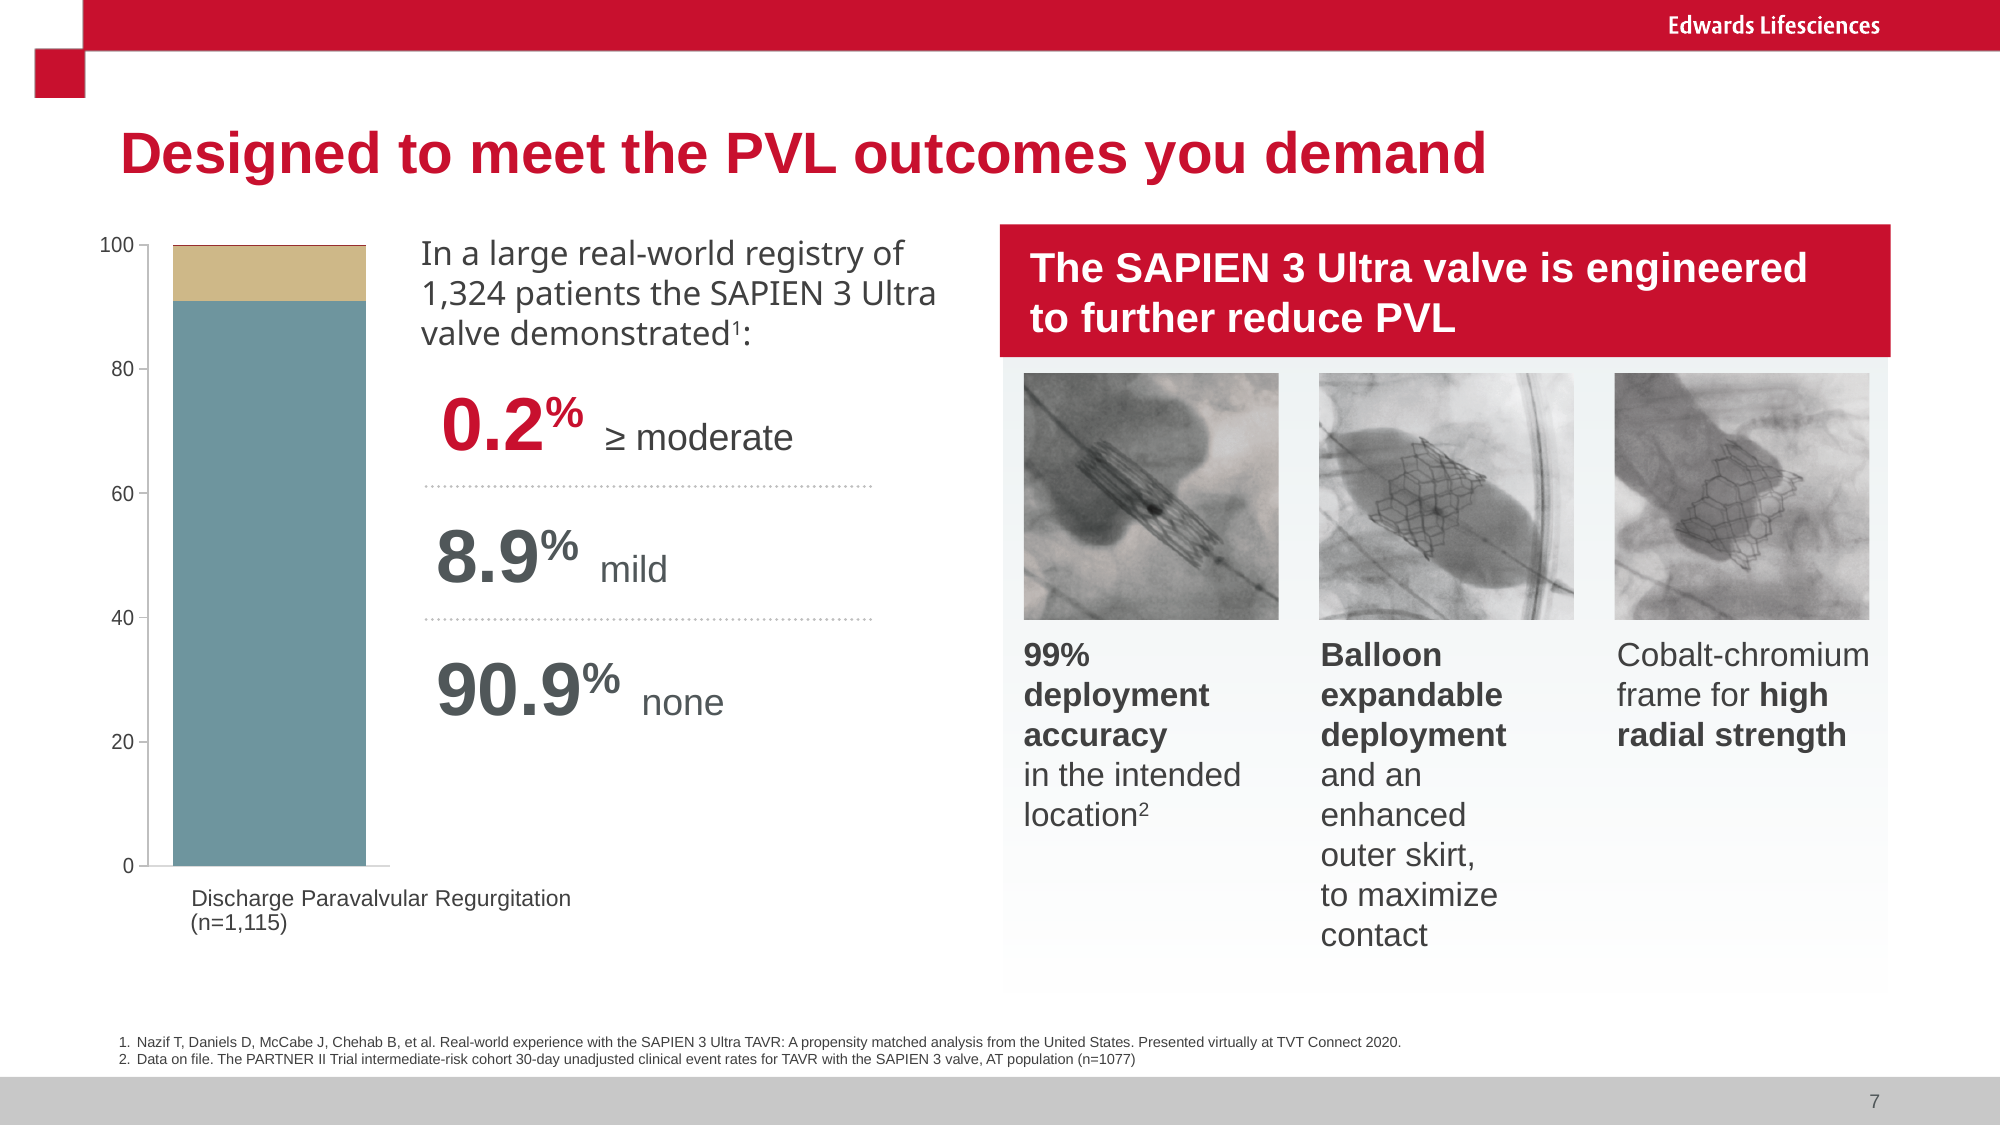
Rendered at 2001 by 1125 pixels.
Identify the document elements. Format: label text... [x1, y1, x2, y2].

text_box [999, 223, 1895, 997]
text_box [98, 224, 960, 972]
title Designed to meet the PVL outcomes you demand [120, 80, 1880, 230]
slide_number 7 [1799, 1076, 1880, 1125]
text_box Nazif T, Daniels D, McCabe J, Chehab B, et al. Real-world experience with the SAPIEN 3 Ultra TAVR: A propensity matched analysis from the United States. Presented virtually at TVT Connect 2020. Data on file. The PARTNER II Trial intermediate-risk cohort 30-day unadjusted clinical event rates for TAVR with the SAPIEN 3 valve, AT population (n=1077) [118, 999, 1945, 1075]
